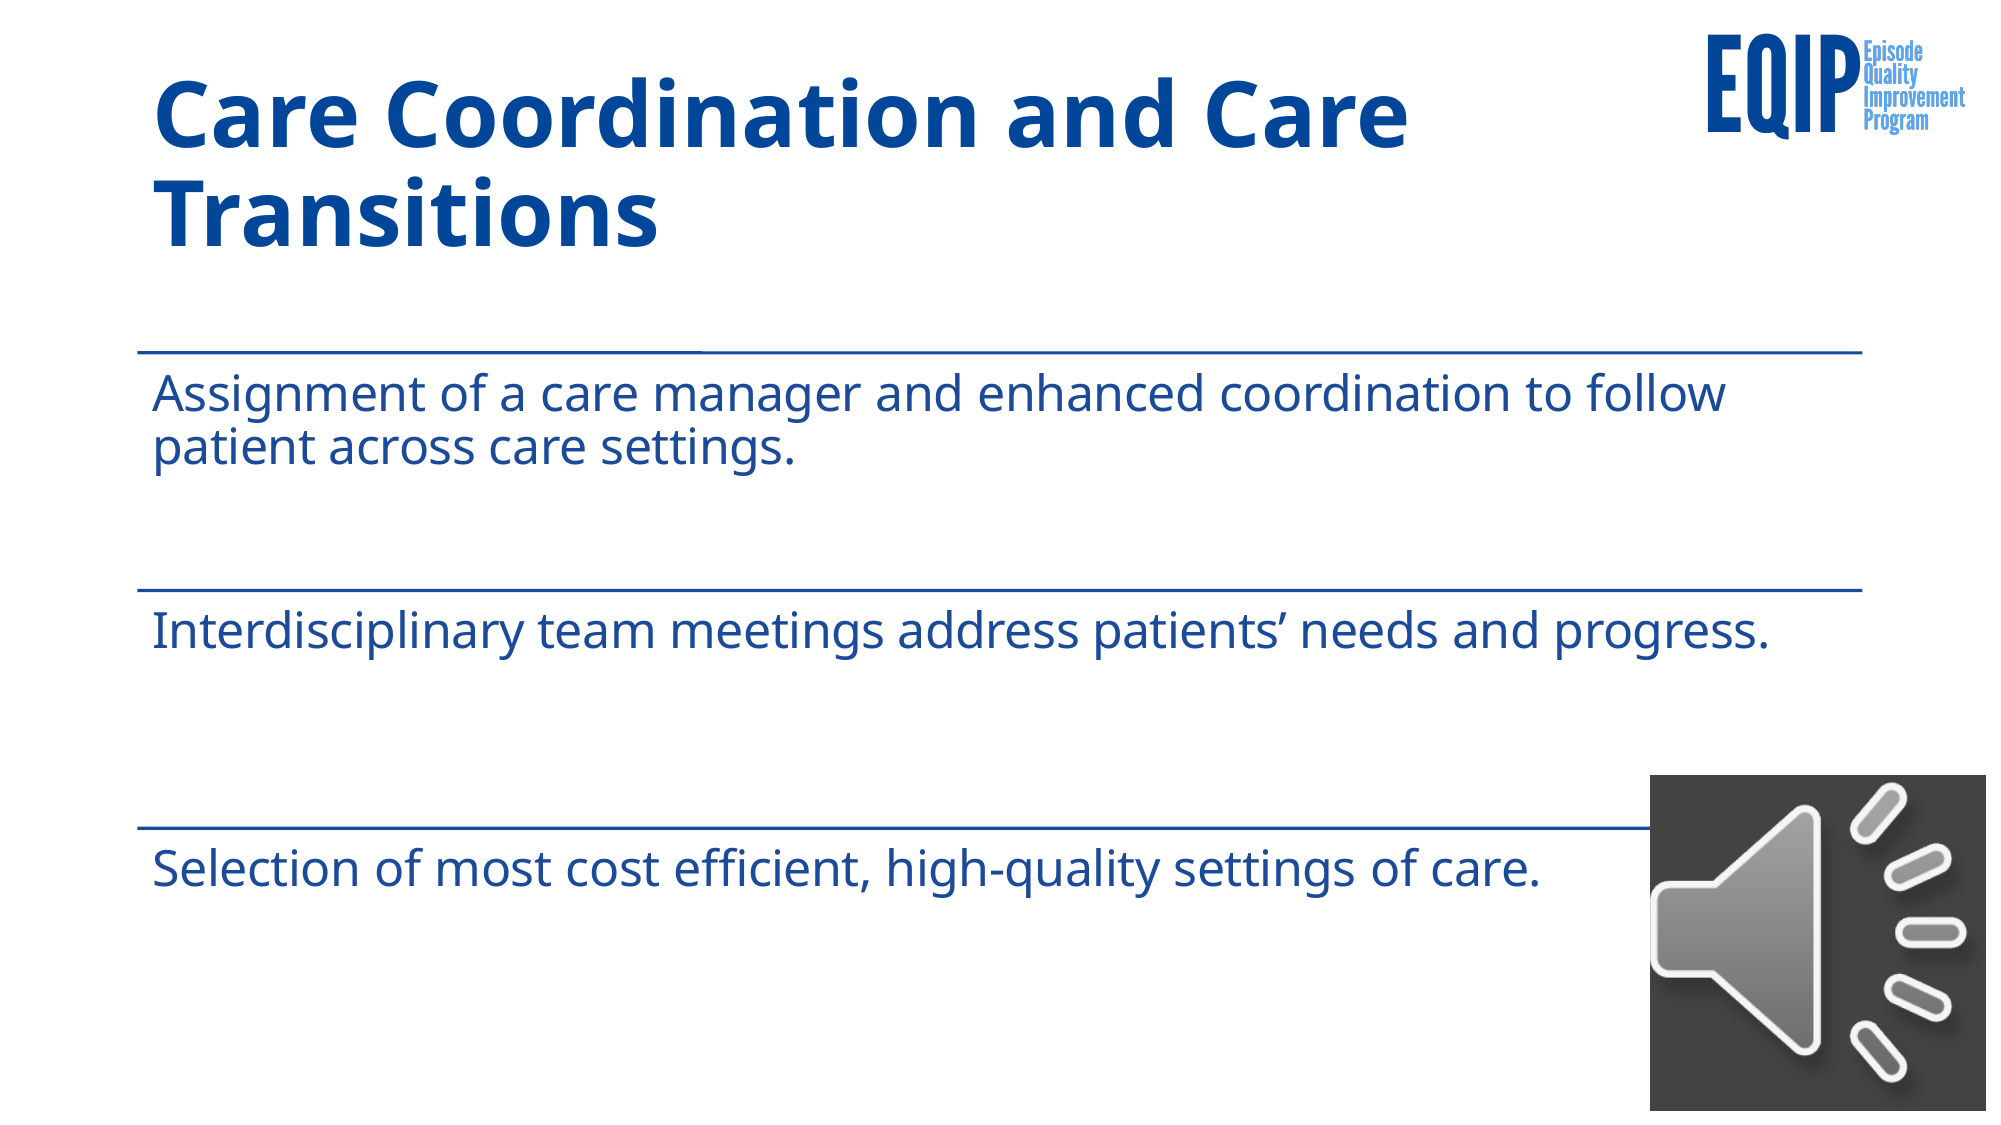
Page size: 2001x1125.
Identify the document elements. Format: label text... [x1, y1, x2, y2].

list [136, 351, 1863, 1067]
title Care Coordination and Care Transitions [137, 58, 1863, 277]
picture [1684, 0, 1977, 236]
picture [1648, 773, 1987, 1112]
